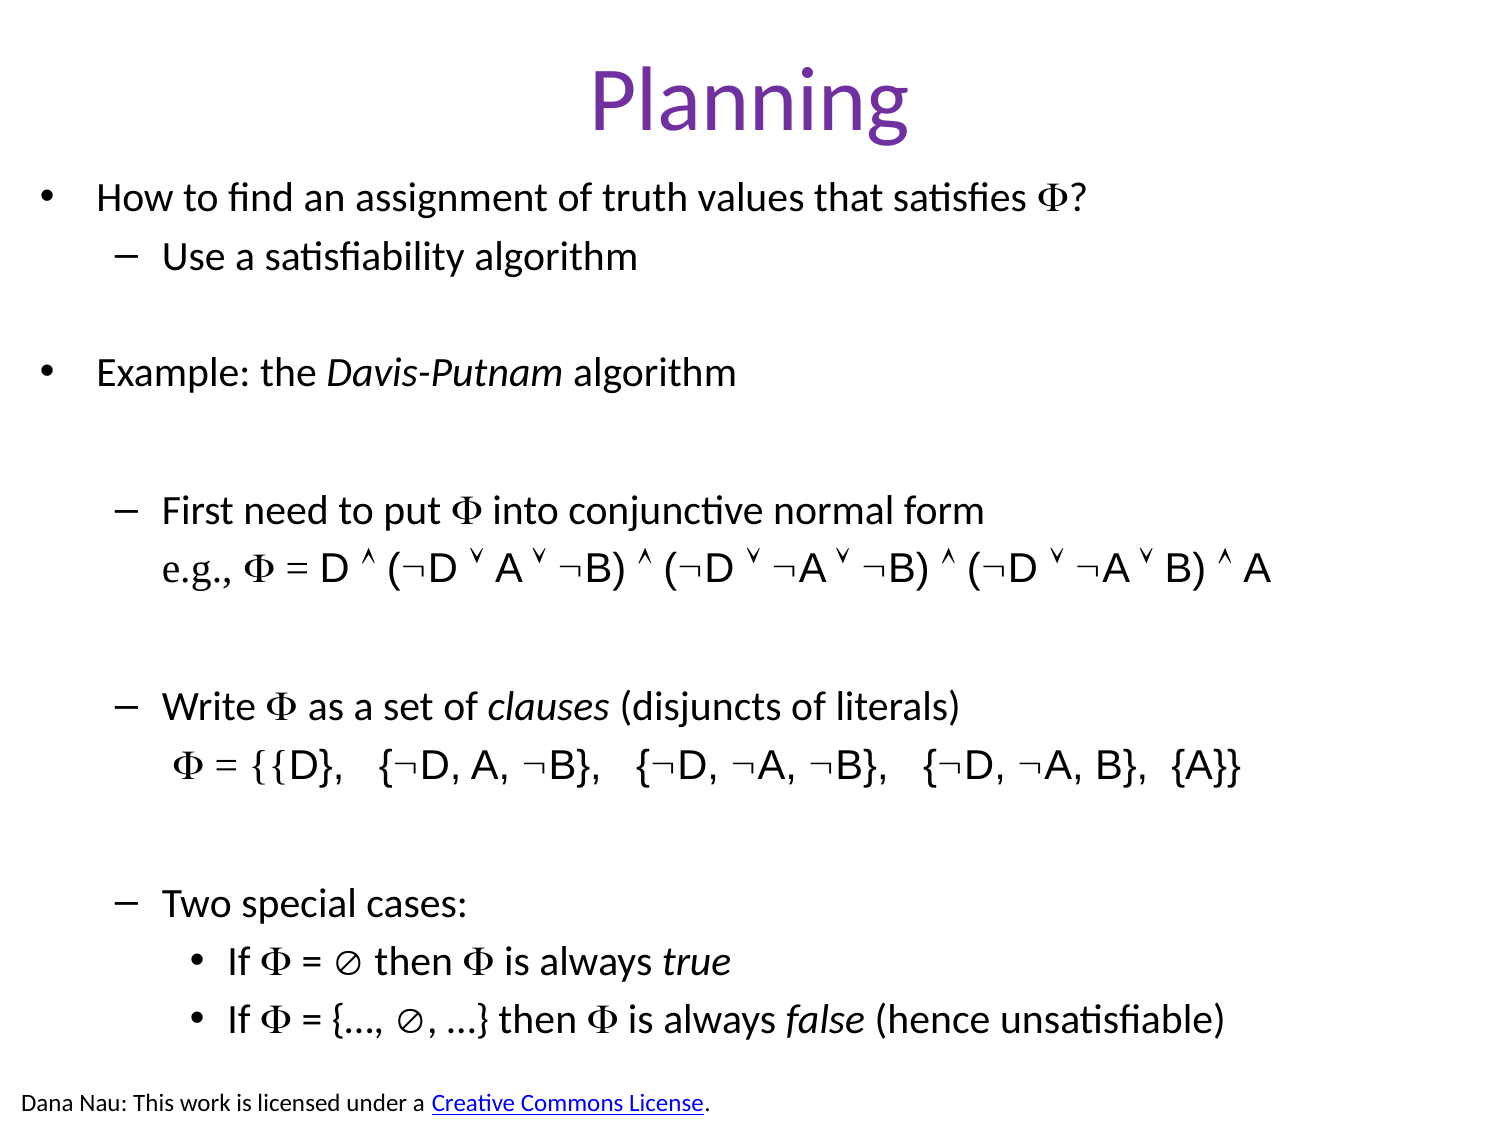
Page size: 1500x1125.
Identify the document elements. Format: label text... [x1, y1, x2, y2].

title Planning [74, 0, 1426, 162]
text_box Dana Nau: This work is licensed under a Creative Commons License. [6, 1079, 726, 1125]
list How to find an assignment of truth values that satisfies ? Use a satisfiability algorithm Example: the Davis-Putnam algorithm First need to put  into conjunctive normal form e.g.,  = D  (D  A  B)  (D  A  B)  (D  A  B)  A Write  as a set of clauses (disjuncts of literals)  = {{D}, {D, A, B}, {D, A, B}, {D, A, B}, {A}} Two special cases: If  =  then  is always true If  = {…, , …} then  is always false (hence unsatisfiable) [24, 162, 1500, 1049]
